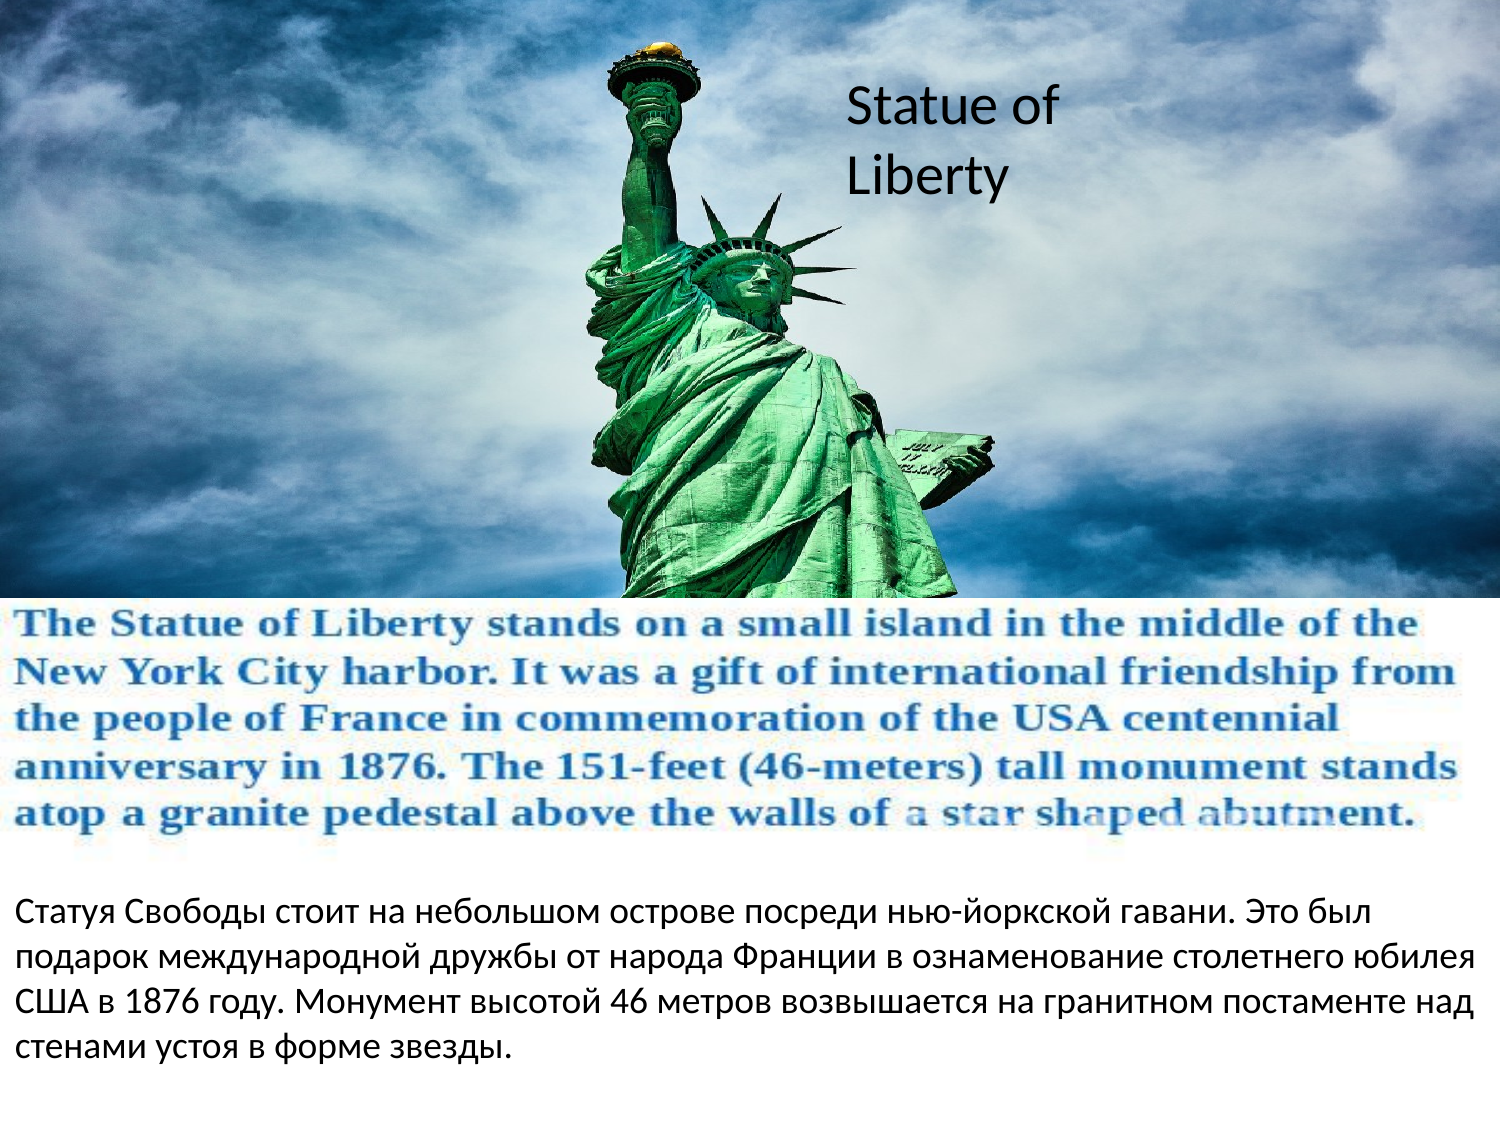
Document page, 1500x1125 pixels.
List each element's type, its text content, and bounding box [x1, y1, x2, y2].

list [0, 604, 1500, 891]
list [0, 0, 1500, 598]
text_box Статуя Свободы стоит на небольшом острове посреди нью-йоркской гавани. Это был подарок международной дружбы от народа Франции в ознаменование столетнего юбилея США в 1876 году. Монумент высотой 46 метров возвышается на гранитном постаменте над стенами устоя в форме звезды. [0, 898, 1500, 1074]
